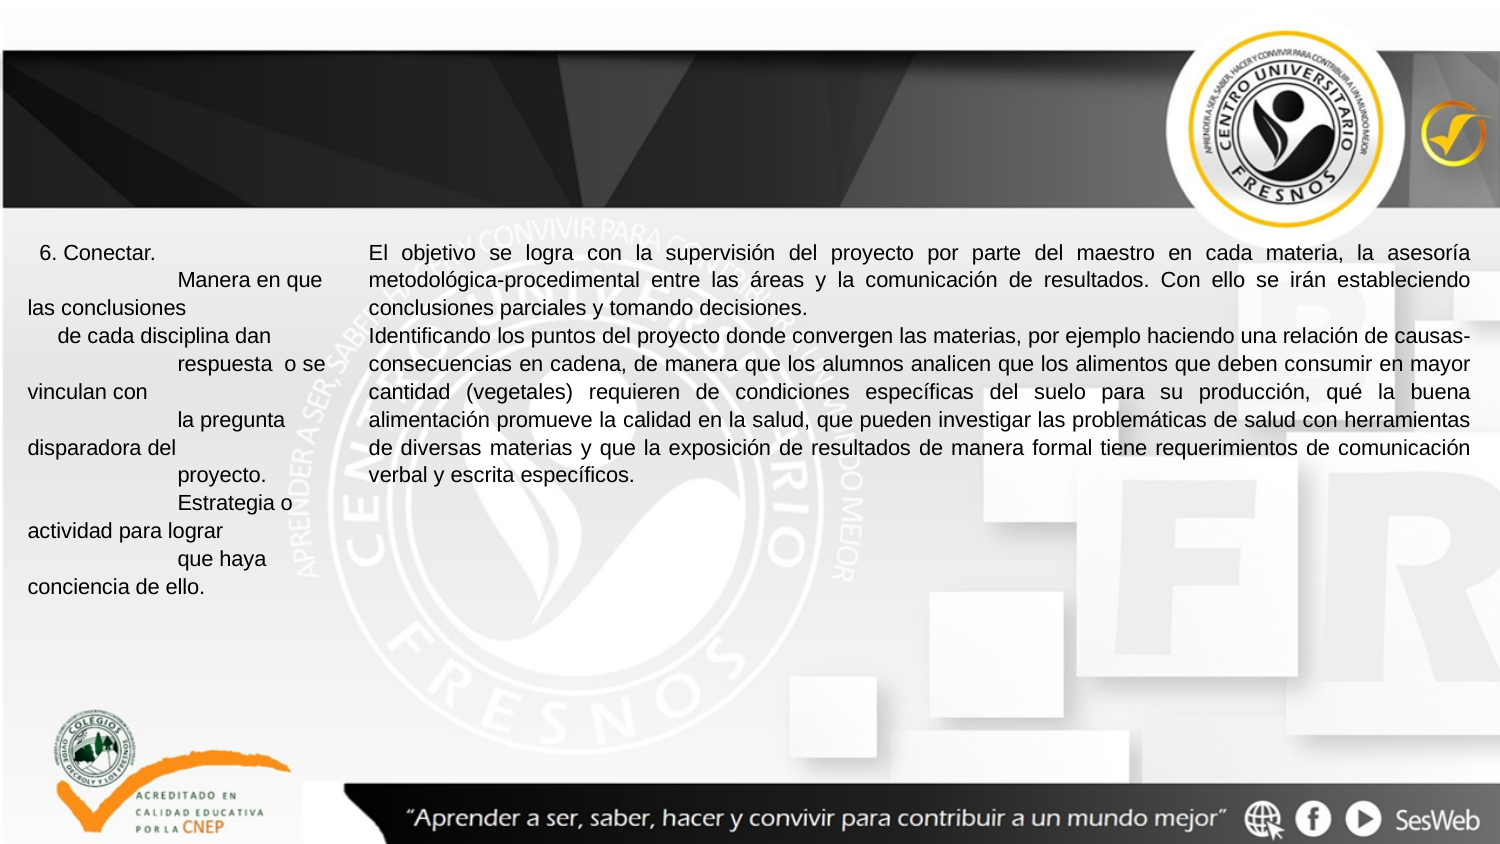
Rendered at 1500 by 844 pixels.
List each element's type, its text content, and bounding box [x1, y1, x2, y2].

table_header 6. Conectar. Manera en que las conclusiones de cada disciplina dan respuesta o se vinculan con la pregunta disparadora del proyecto. Estrategia o actividad para lograr que haya conciencia de ello. [13, 222, 354, 614]
picture [0, 0, 1500, 844]
table_header El objetivo se logra con la supervisión del proyecto por parte del maestro en cada materia, la asesoría metodológica-procedimental entre las áreas y la comunicación de resultados. Con ello se irán estableciendo conclusiones parciales y tomando decisiones. Identificando los puntos del proyecto donde convergen las materias, por ejemplo haciendo una relación de causas-consecuencias en cadena, de manera que los alumnos analicen que los alimentos que deben consumir en mayor cantidad (vegetales) requieren de condiciones específicas del suelo para su producción, qué la buena alimentación promueve la calidad en la salud, que pueden investigar las problemáticas de salud con herramientas de diversas materias y que la exposición de resultados de manera formal tiene requerimientos de comunicación verbal y escrita específicos. [354, 222, 1487, 614]
